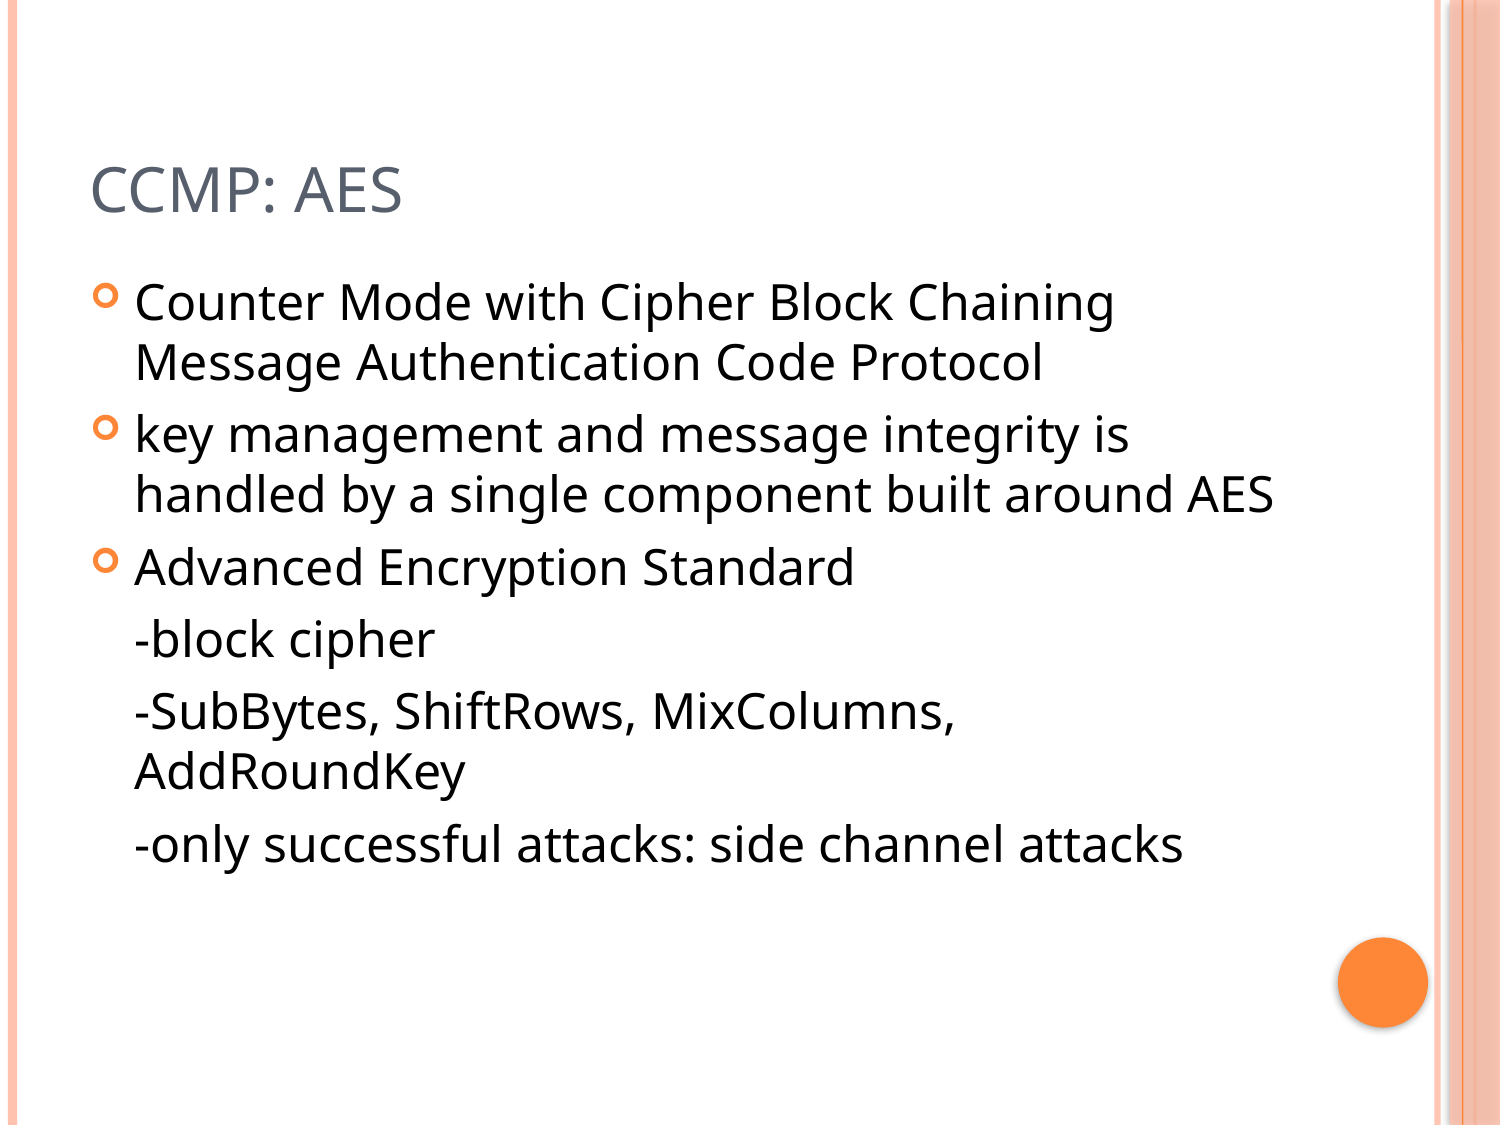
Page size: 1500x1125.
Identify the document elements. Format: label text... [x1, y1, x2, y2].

list Counter Mode with Cipher Block Chaining Message Authentication Code Protocol key management and message integrity is handled by a single component built around AES Advanced Encryption Standard -block cipher -SubBytes, ShiftRows, MixColumns, AddRoundKey -only successful attacks: side channel attacks [74, 262, 1301, 1063]
title CCMP: AES [75, 45, 1300, 233]
